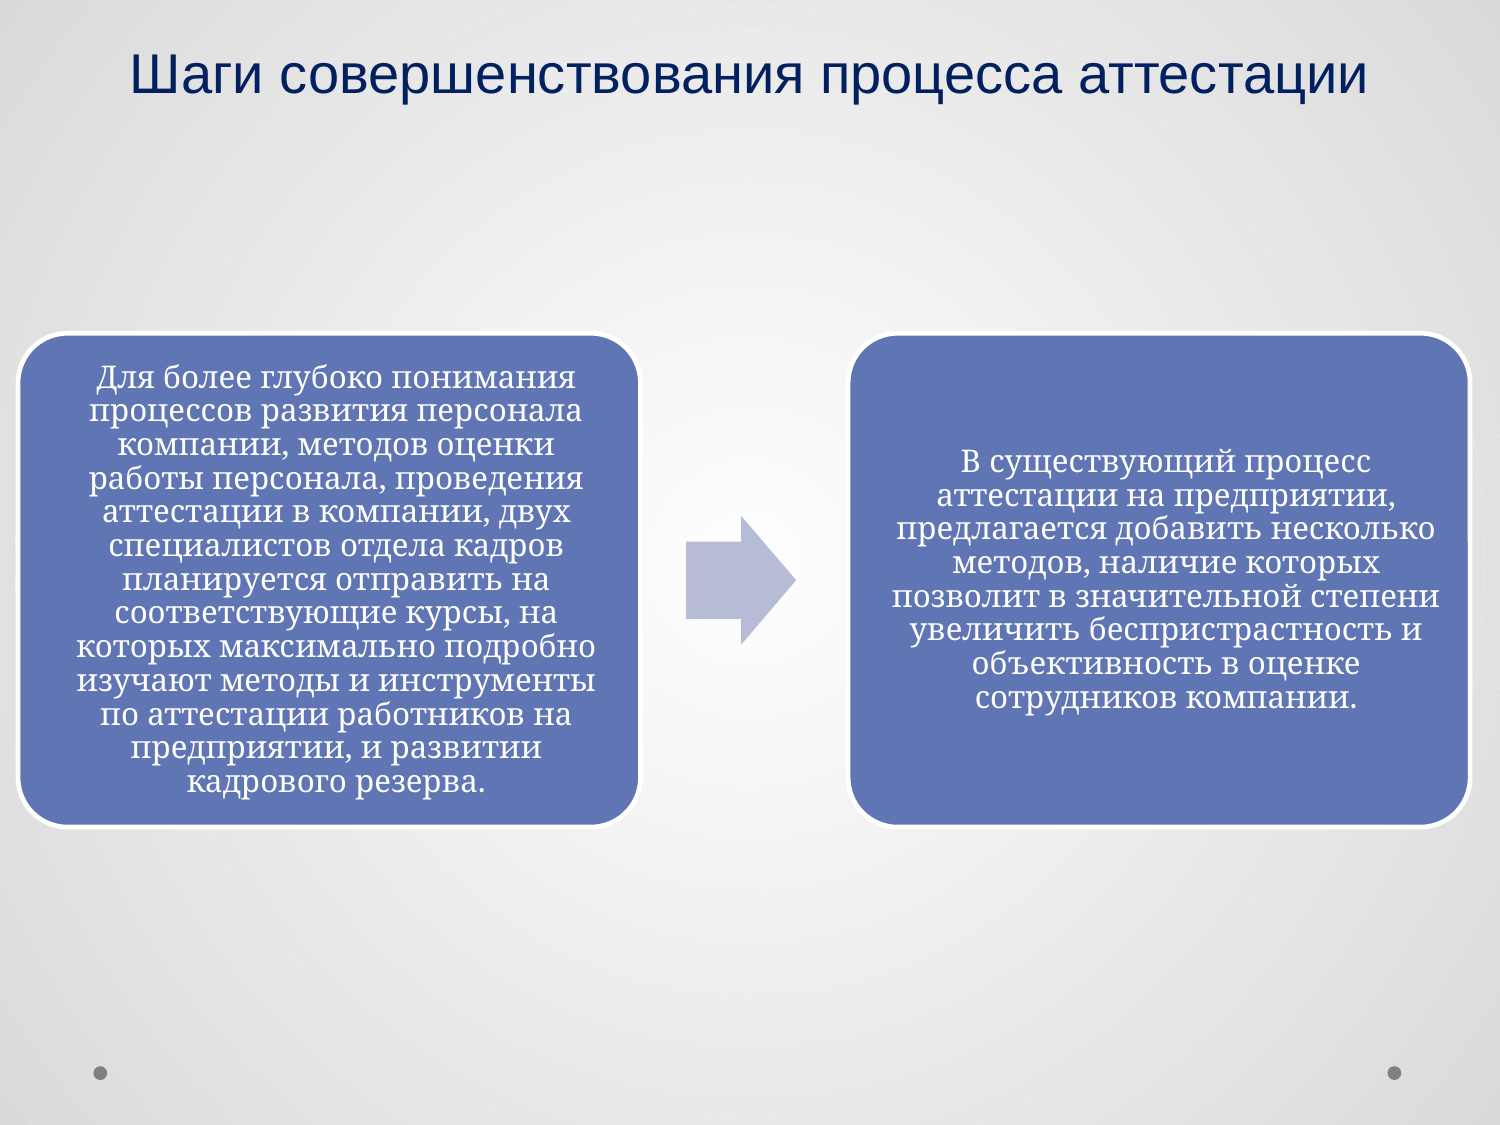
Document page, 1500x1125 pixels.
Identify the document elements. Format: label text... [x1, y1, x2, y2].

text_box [17, 160, 1471, 1000]
title Шаги совершенствования процесса аттестации [0, 0, 1500, 113]
